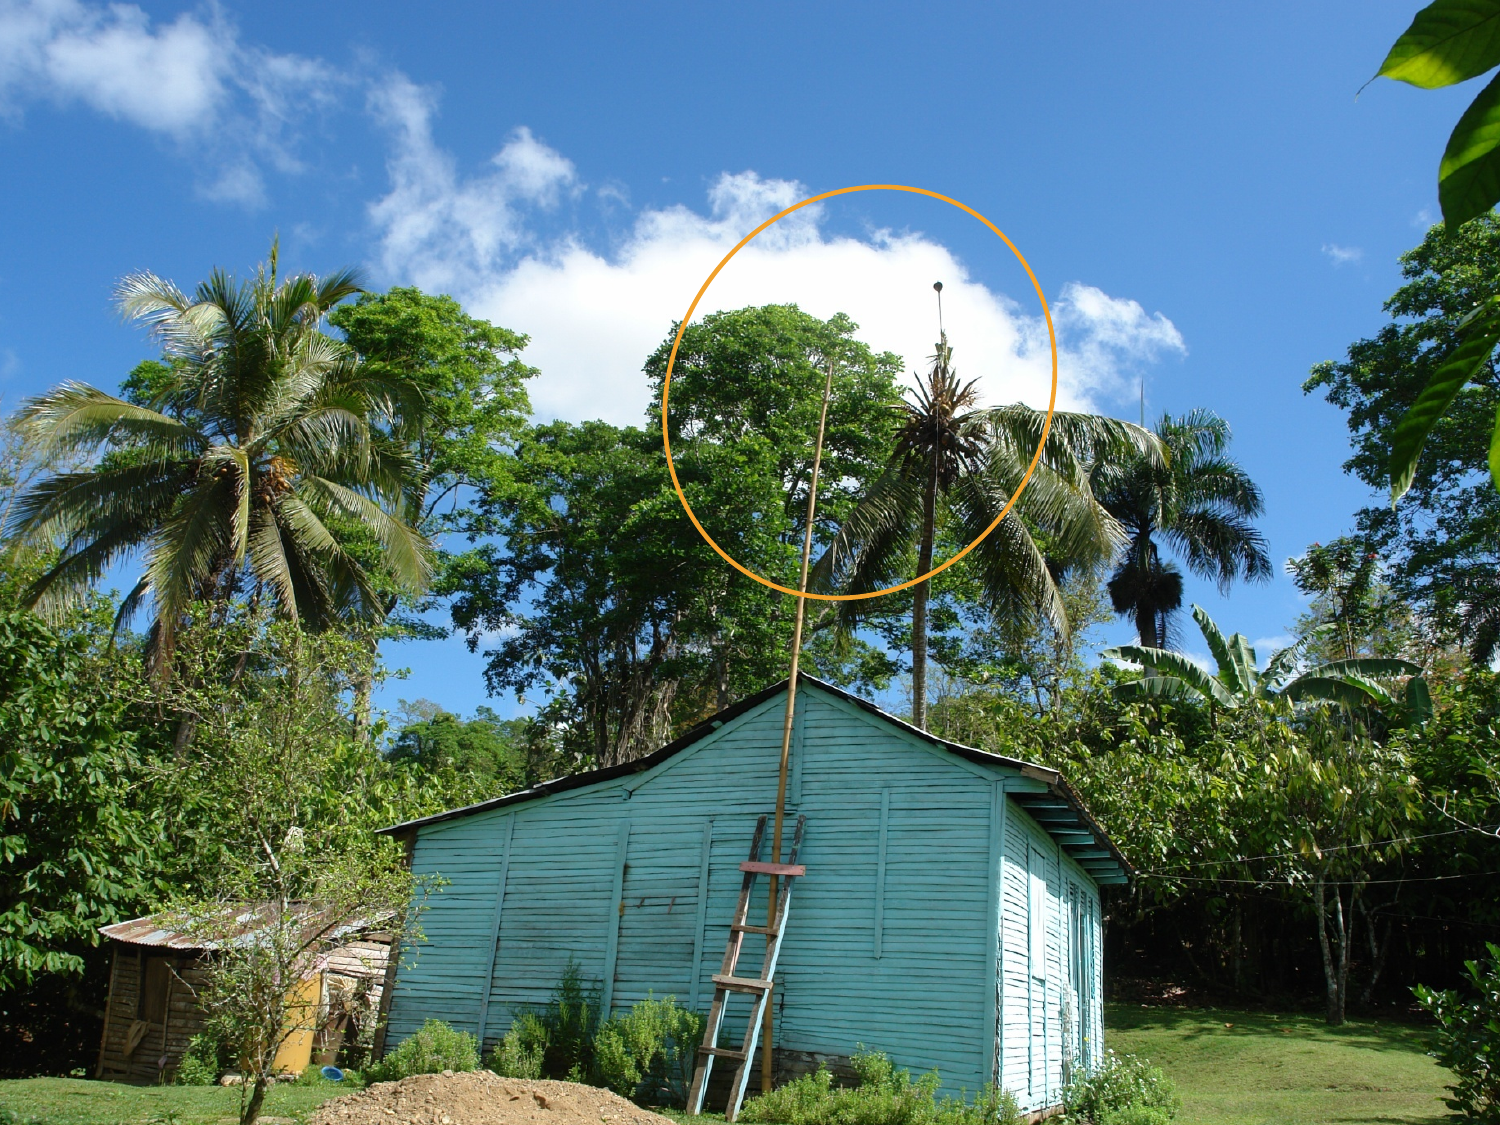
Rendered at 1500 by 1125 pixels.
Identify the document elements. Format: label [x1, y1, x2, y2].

list [0, 0, 1500, 1125]
